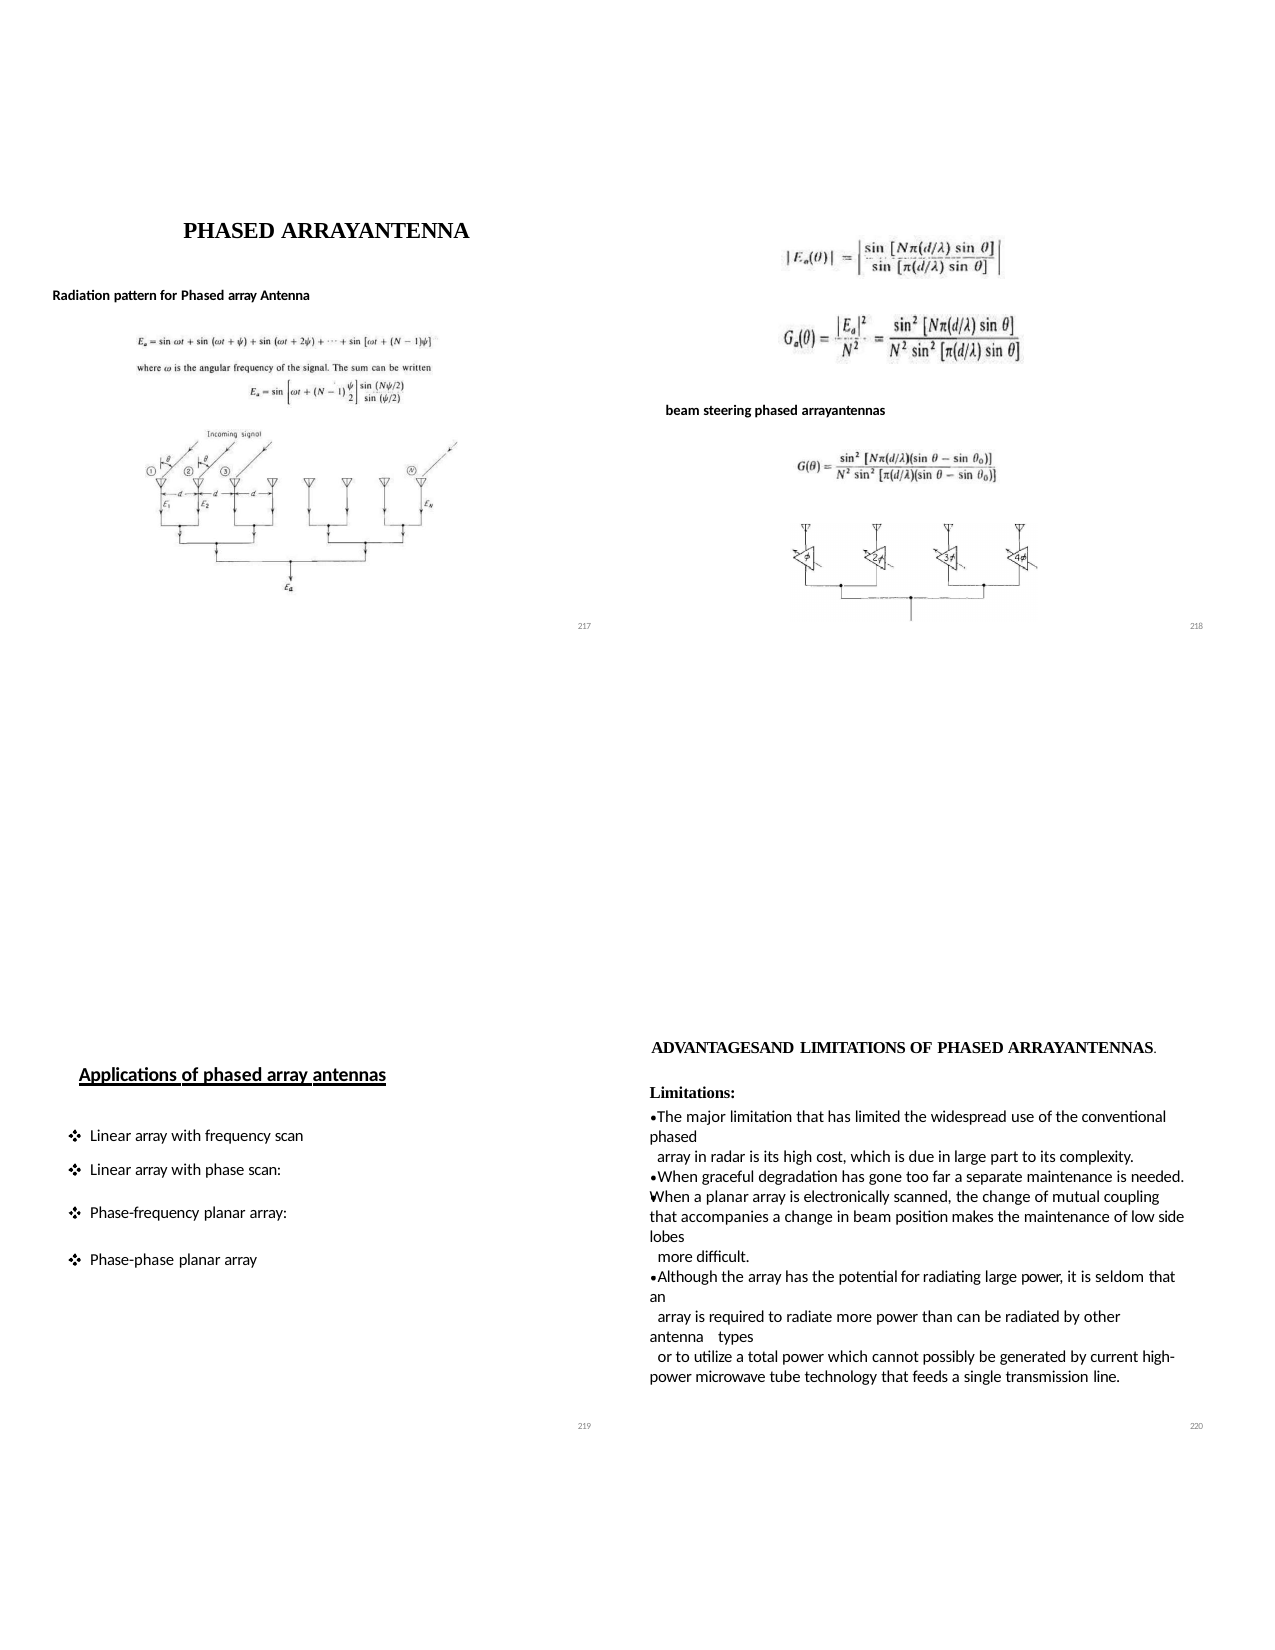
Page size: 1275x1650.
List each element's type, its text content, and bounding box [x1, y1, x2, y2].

text_box beam steering phased arrayantennas [663, 398, 897, 419]
picture [135, 359, 434, 409]
text_box Phase-phase planar array [87, 1246, 261, 1269]
picture [781, 235, 1006, 280]
picture [778, 314, 1024, 364]
text_box Linear array with frequency scan [87, 1122, 308, 1145]
text_box Limitations: The major limitation that has limited the widespread use of the conventional phased array in radar is its high cost, which is due in large part to its complexity. When graceful degradation has gone too far a separate maintenance is needed. When a planar array is electronically scanned, the change of mutual coupling that accompanies a change in beam position makes the maintenance of low side lobes more difficult. Although the array has the potential for radiating large power, it is seldom that an array is required to radiate more power than can be radiated by other antenna types or to utilize a total power which cannot possibly be generated by current high- power microwave tube technology that feeds a single transmission line. [647, 1075, 1194, 1386]
text_box ADVANTAGESAND LIMITATIONS OF PHASED ARRAYANTENNAS. [649, 1034, 1169, 1057]
picture [145, 429, 484, 598]
picture [68, 1163, 82, 1176]
picture [790, 523, 1038, 623]
picture [68, 1253, 82, 1266]
text_box Applications of phased array antennas [76, 1059, 395, 1086]
picture [68, 1128, 82, 1142]
text_box 217 [575, 617, 596, 632]
text_box PHASED ARRAYANTENNA [181, 213, 478, 244]
text_box Radiation pattern for Phased array Antenna [50, 283, 319, 304]
text_box 219 [575, 1419, 596, 1432]
text_box Linear array with phase scan: [87, 1156, 286, 1179]
picture [68, 1205, 82, 1219]
text_box Phase-frequency planar array: [87, 1199, 293, 1222]
picture [793, 449, 1001, 485]
picture [135, 329, 440, 350]
text_box 220 [1187, 1419, 1208, 1432]
text_box 218 [1187, 617, 1208, 632]
